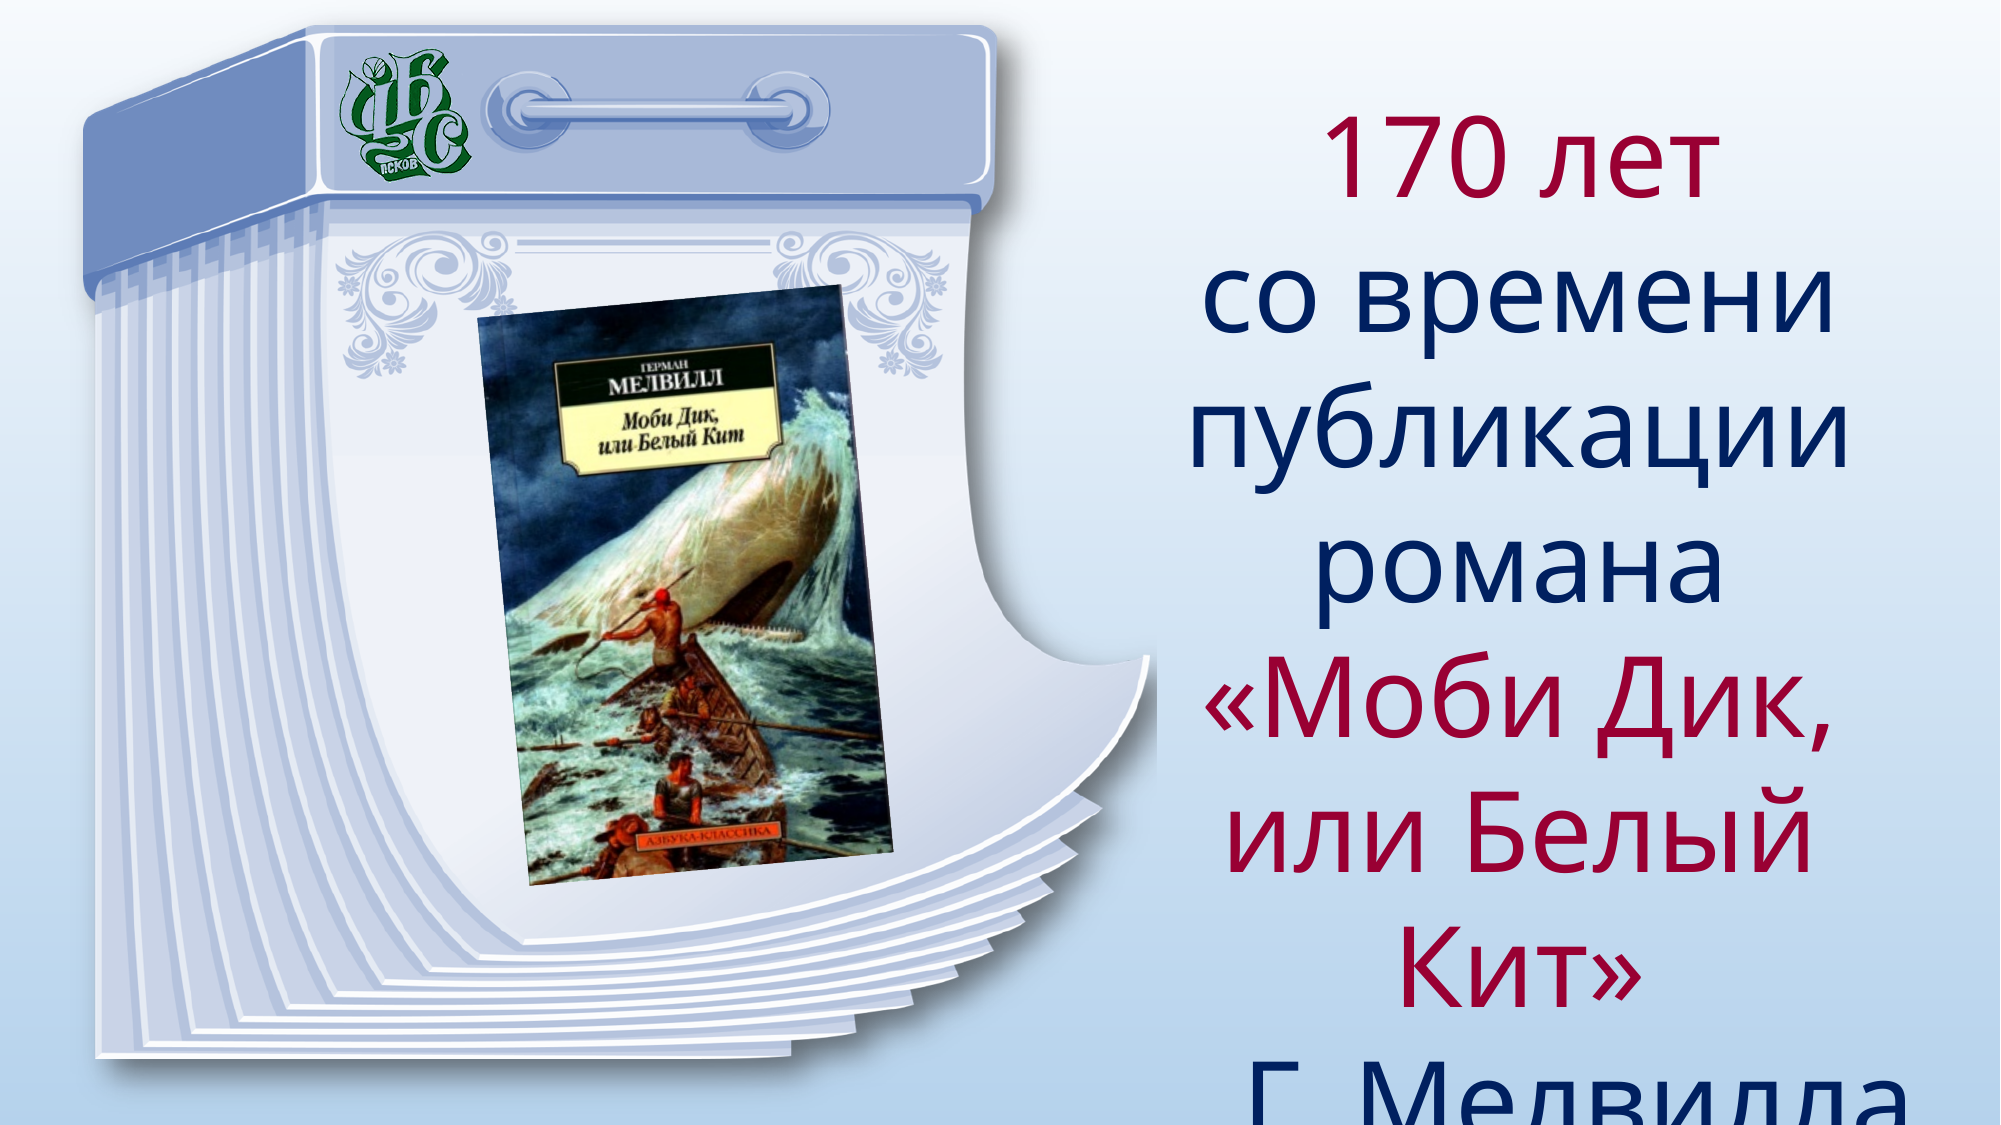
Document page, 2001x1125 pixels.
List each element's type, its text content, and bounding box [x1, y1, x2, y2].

text_box 170 лет со времени публикации романа «Моби Дик, или Белый Кит» Г. Мелвилла (1851) [1157, 78, 1969, 1125]
picture [0, 0, 1157, 1125]
